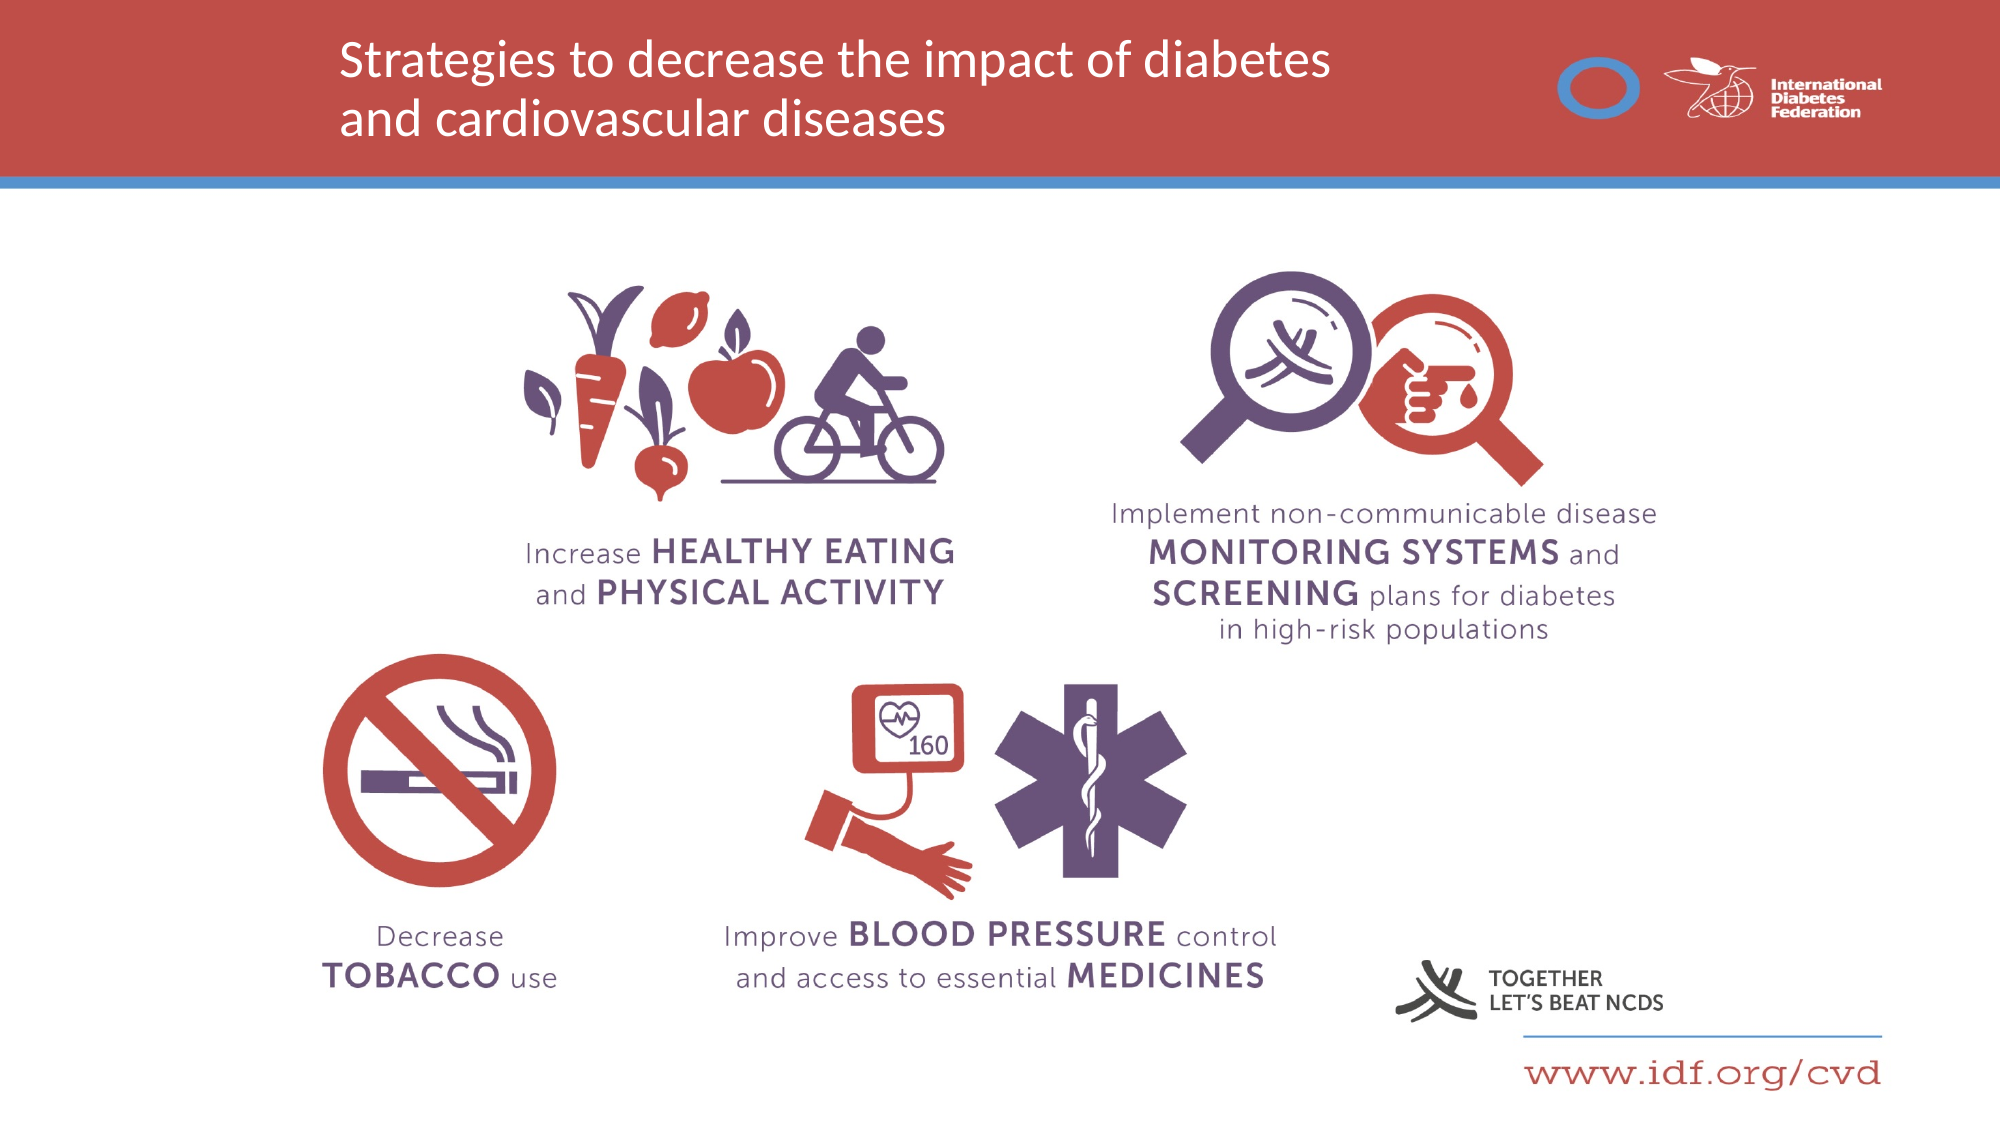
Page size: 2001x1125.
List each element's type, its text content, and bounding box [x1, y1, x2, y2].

picture [0, 0, 2000, 1125]
title Strategies to decrease the impact of diabetes and cardiovascular diseases [324, 0, 1405, 179]
